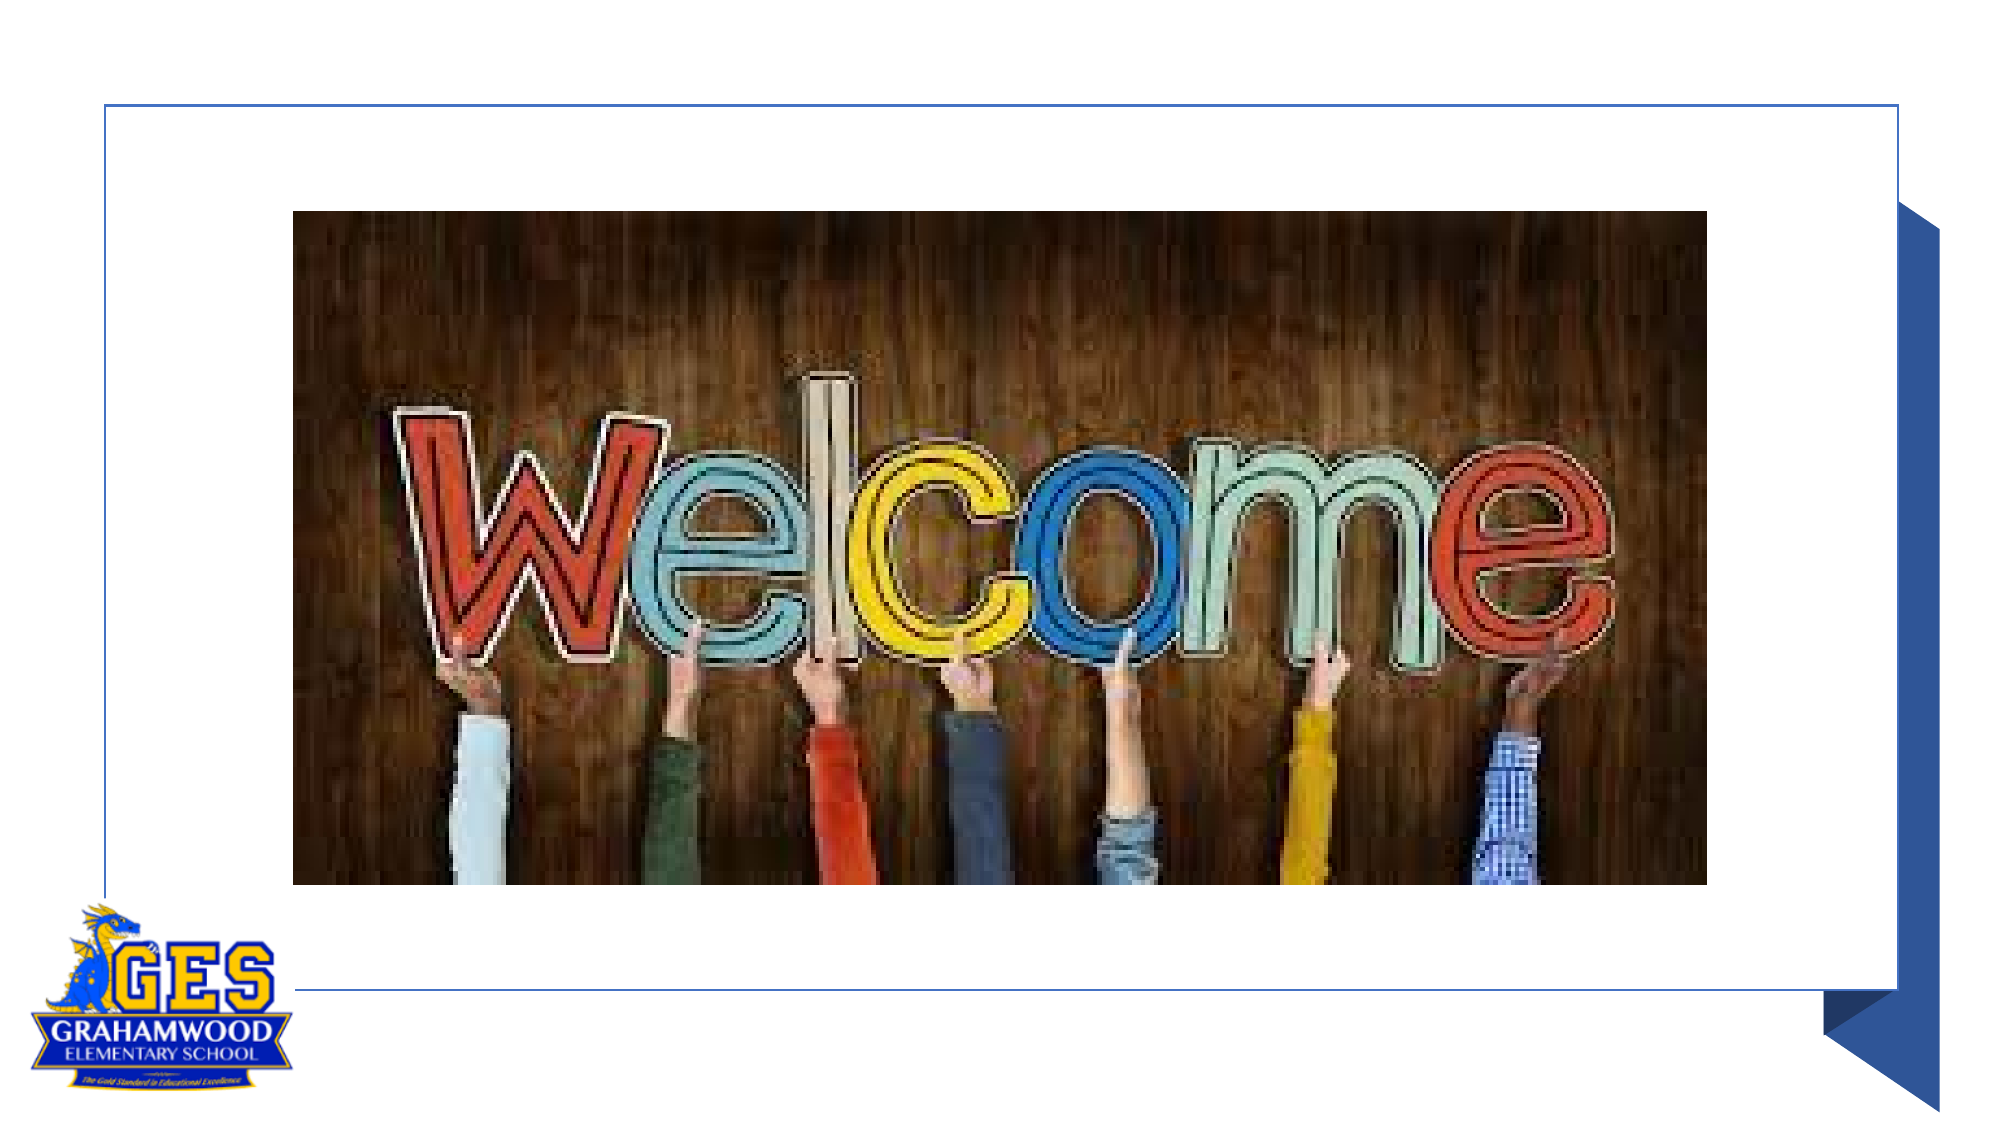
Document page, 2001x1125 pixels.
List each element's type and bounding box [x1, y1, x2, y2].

text_box [1825, 201, 1940, 1113]
picture [293, 211, 1707, 885]
text_box [1823, 990, 1893, 1036]
picture [25, 898, 295, 1096]
text_box [104, 105, 1899, 990]
